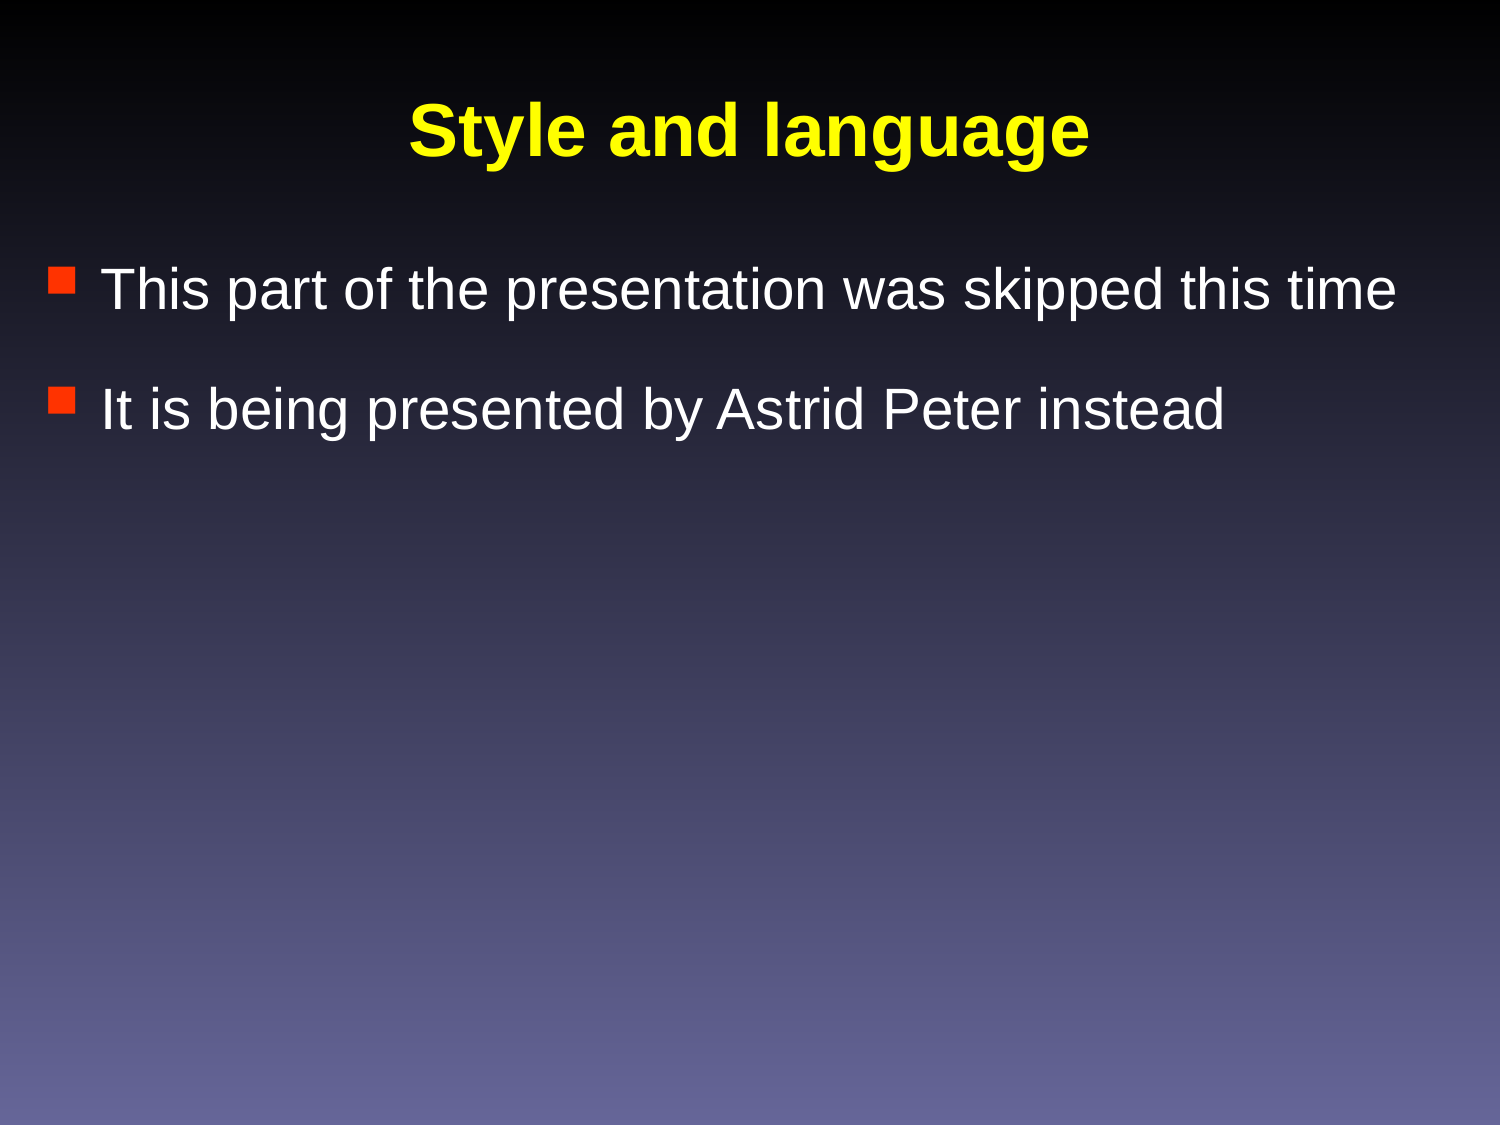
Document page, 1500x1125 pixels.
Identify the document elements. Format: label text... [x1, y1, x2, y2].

title Style and language [75, 32, 1425, 220]
list This part of the presentation was skipped this time It is being presented by Astrid Peter instead [29, 243, 1471, 1095]
